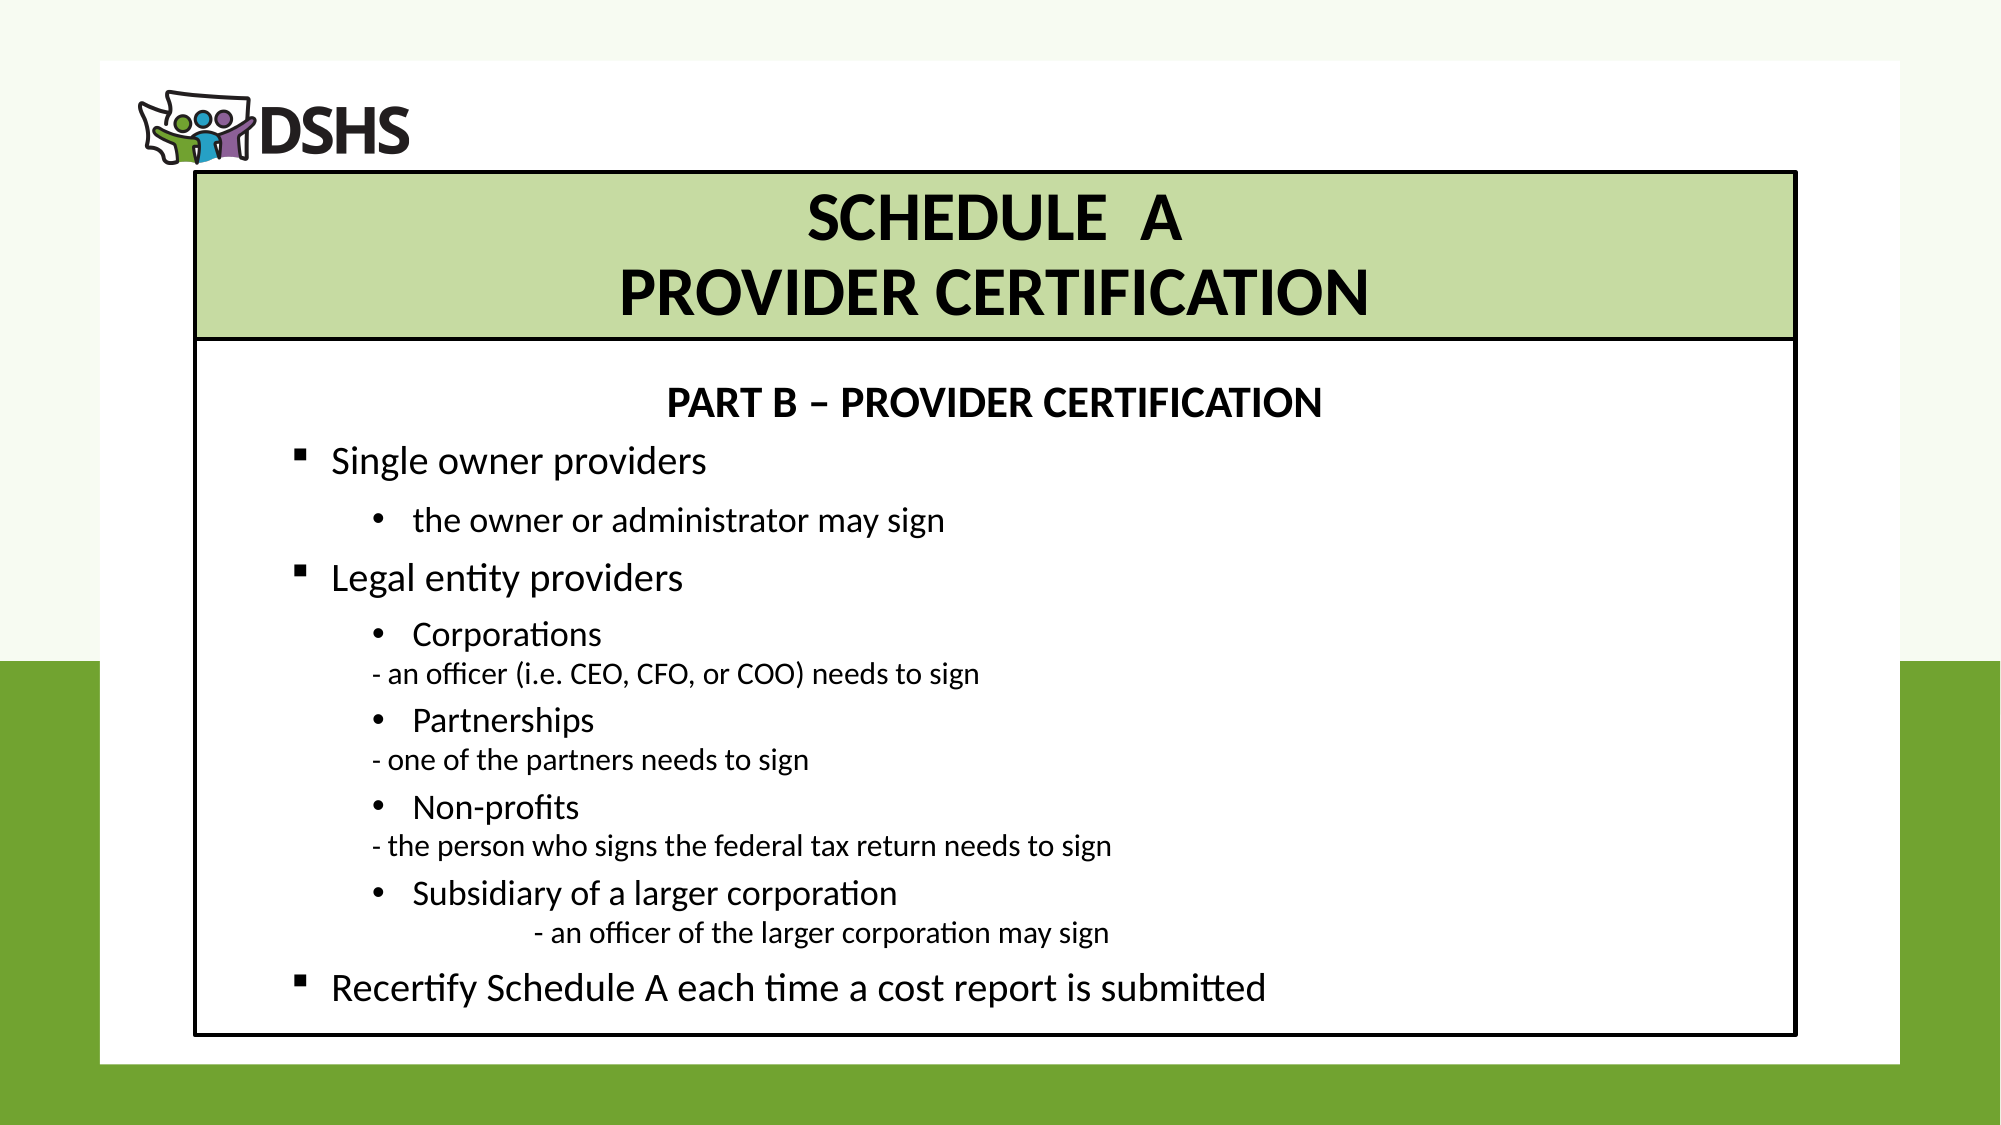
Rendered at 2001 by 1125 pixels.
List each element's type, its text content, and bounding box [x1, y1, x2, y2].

picture [137, 89, 410, 166]
list PART B – PROVIDER CERTIFICATION Single owner providers the owner or administrator may sign Legal entity providers Corporations - an officer (i.e. CEO, CFO, or COO) needs to sign Partnerships - one of the partners needs to sign Non-profits - the person who signs the federal tax return needs to sign Subsidiary of a larger corporation - an officer of the larger corporation may sign Recertify Schedule A each time a cost report is submitted [195, 338, 1796, 1035]
title SCHEDULE A PROVIDER CERTIFICATION [195, 172, 1796, 338]
